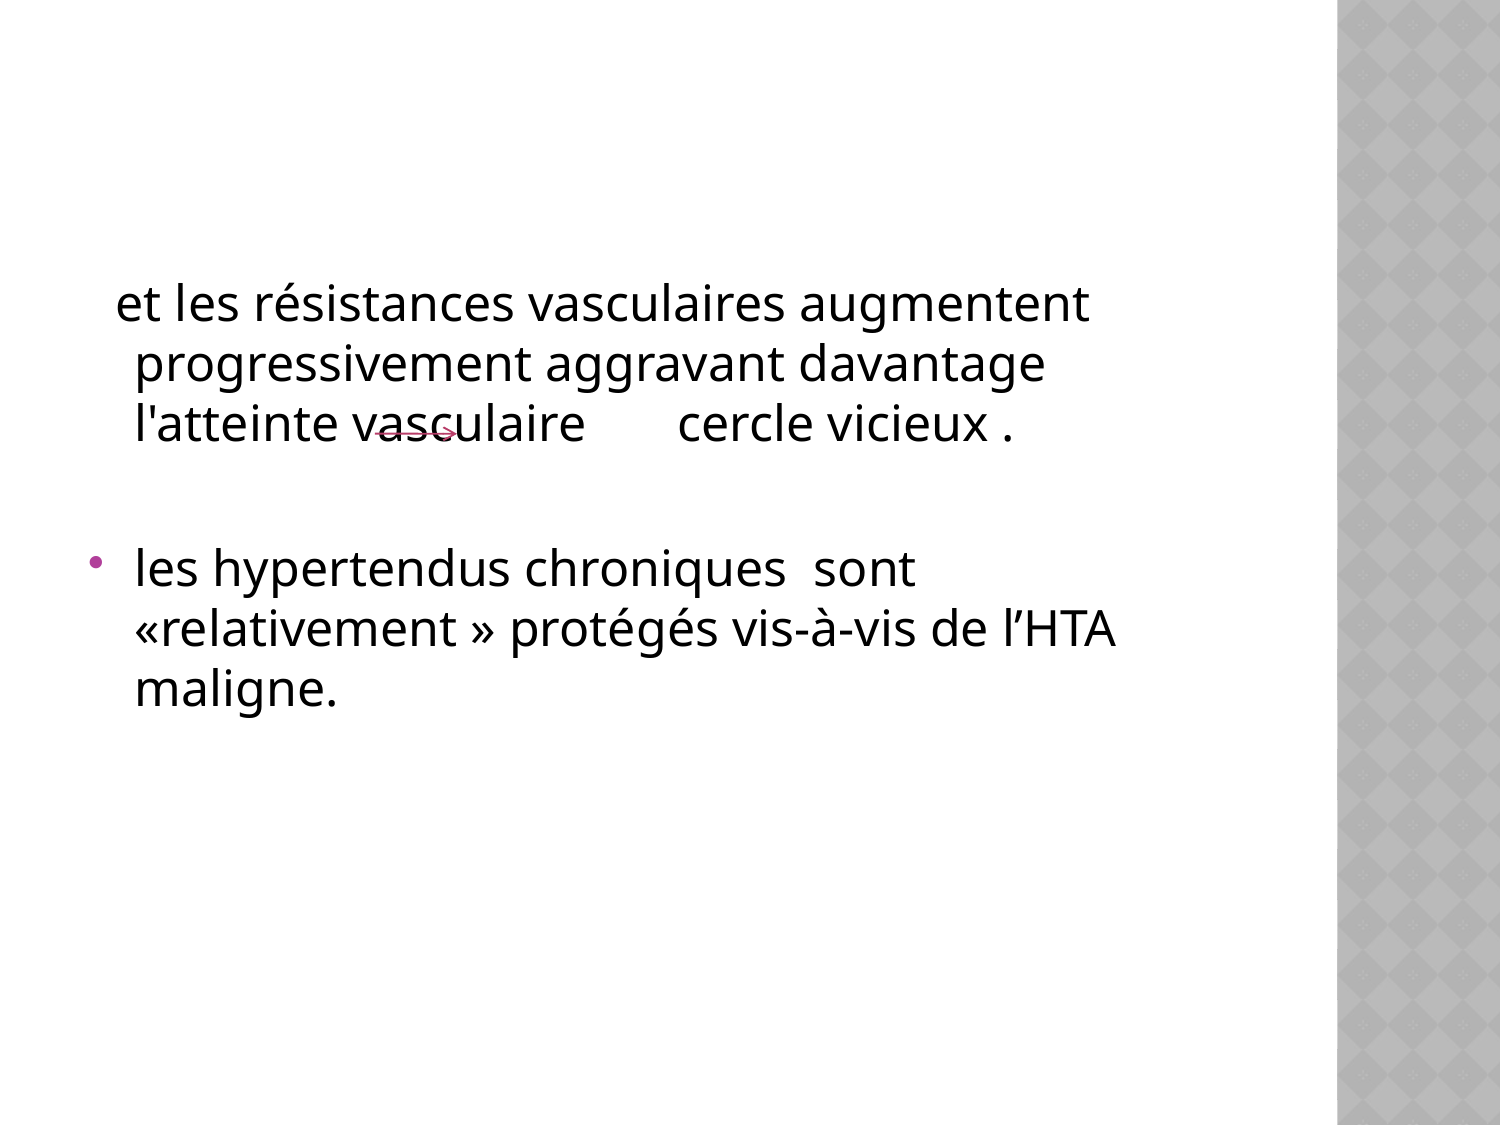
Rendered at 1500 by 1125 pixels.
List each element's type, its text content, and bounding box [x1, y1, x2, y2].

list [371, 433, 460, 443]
list et les résistances vasculaires augmentent progressivement aggravant davantage l'atteinte vasculaire cercle vicieux . les hypertendus chroniques sont «relativement » protégés vis-à-vis de l’HTA maligne. [75, 264, 1263, 1059]
